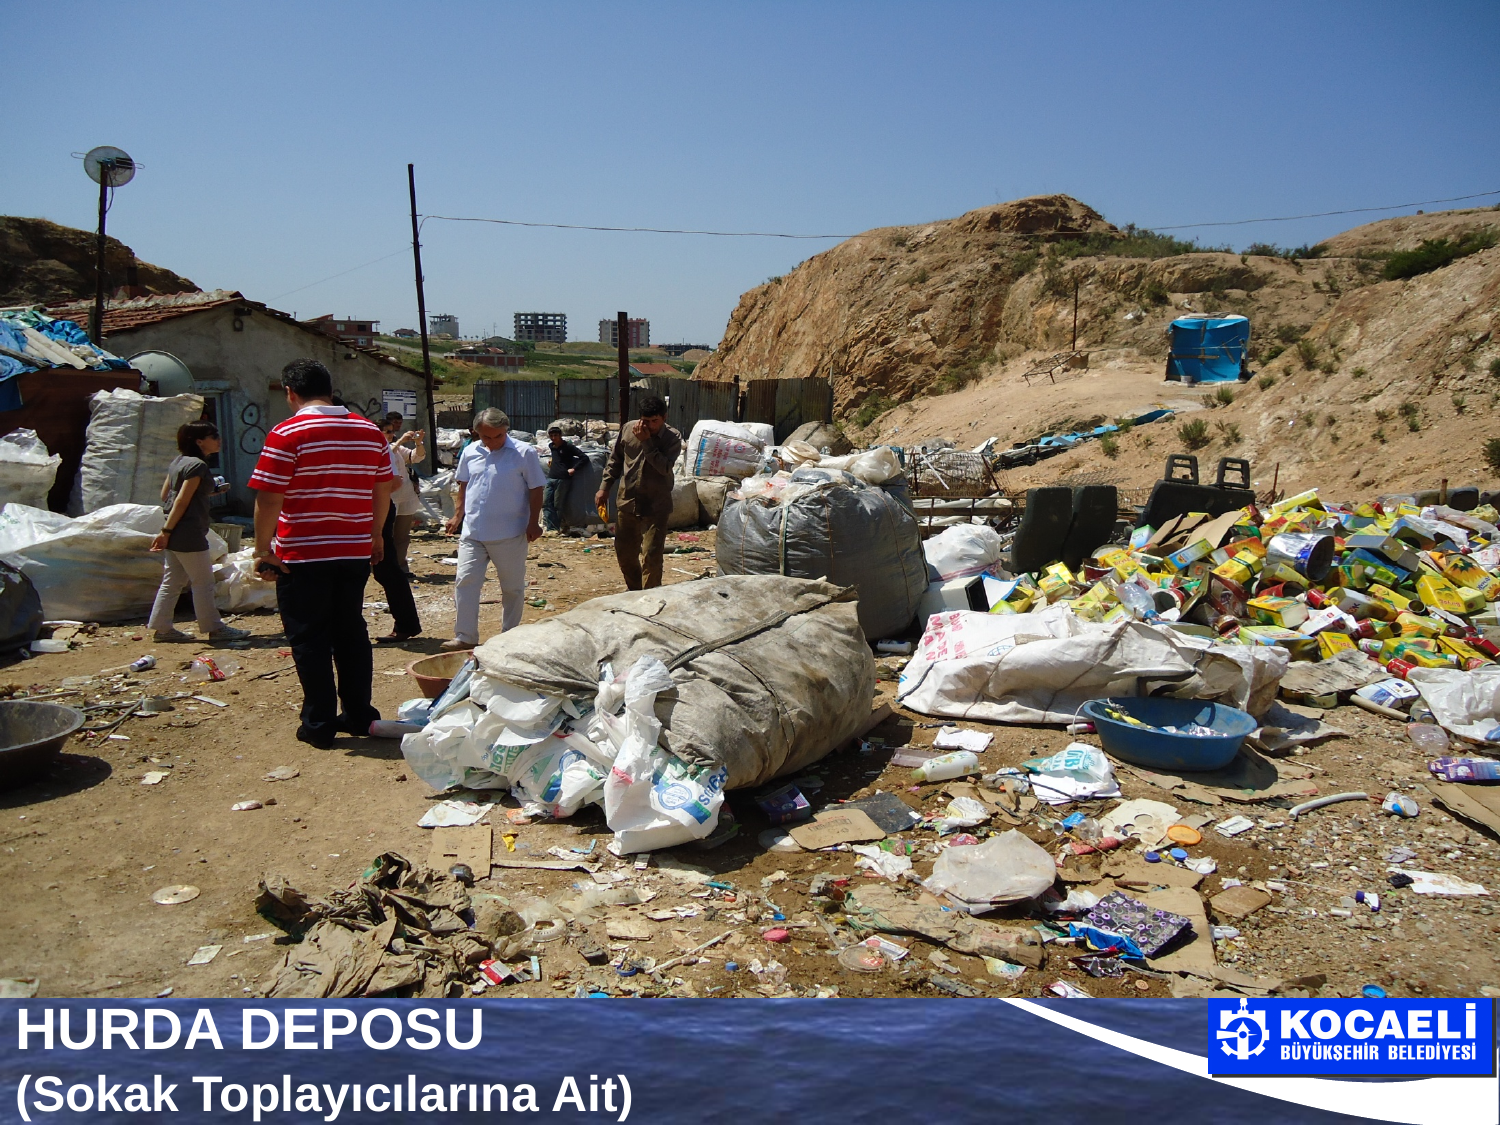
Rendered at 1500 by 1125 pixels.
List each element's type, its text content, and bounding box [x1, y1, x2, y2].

picture [0, 0, 1500, 1125]
text_box HURDA DEPOSU (Sokak Toplayıcılarına Ait) [0, 1006, 1200, 1125]
picture [1200, 1077, 1414, 1125]
picture [1321, 1078, 1427, 1082]
